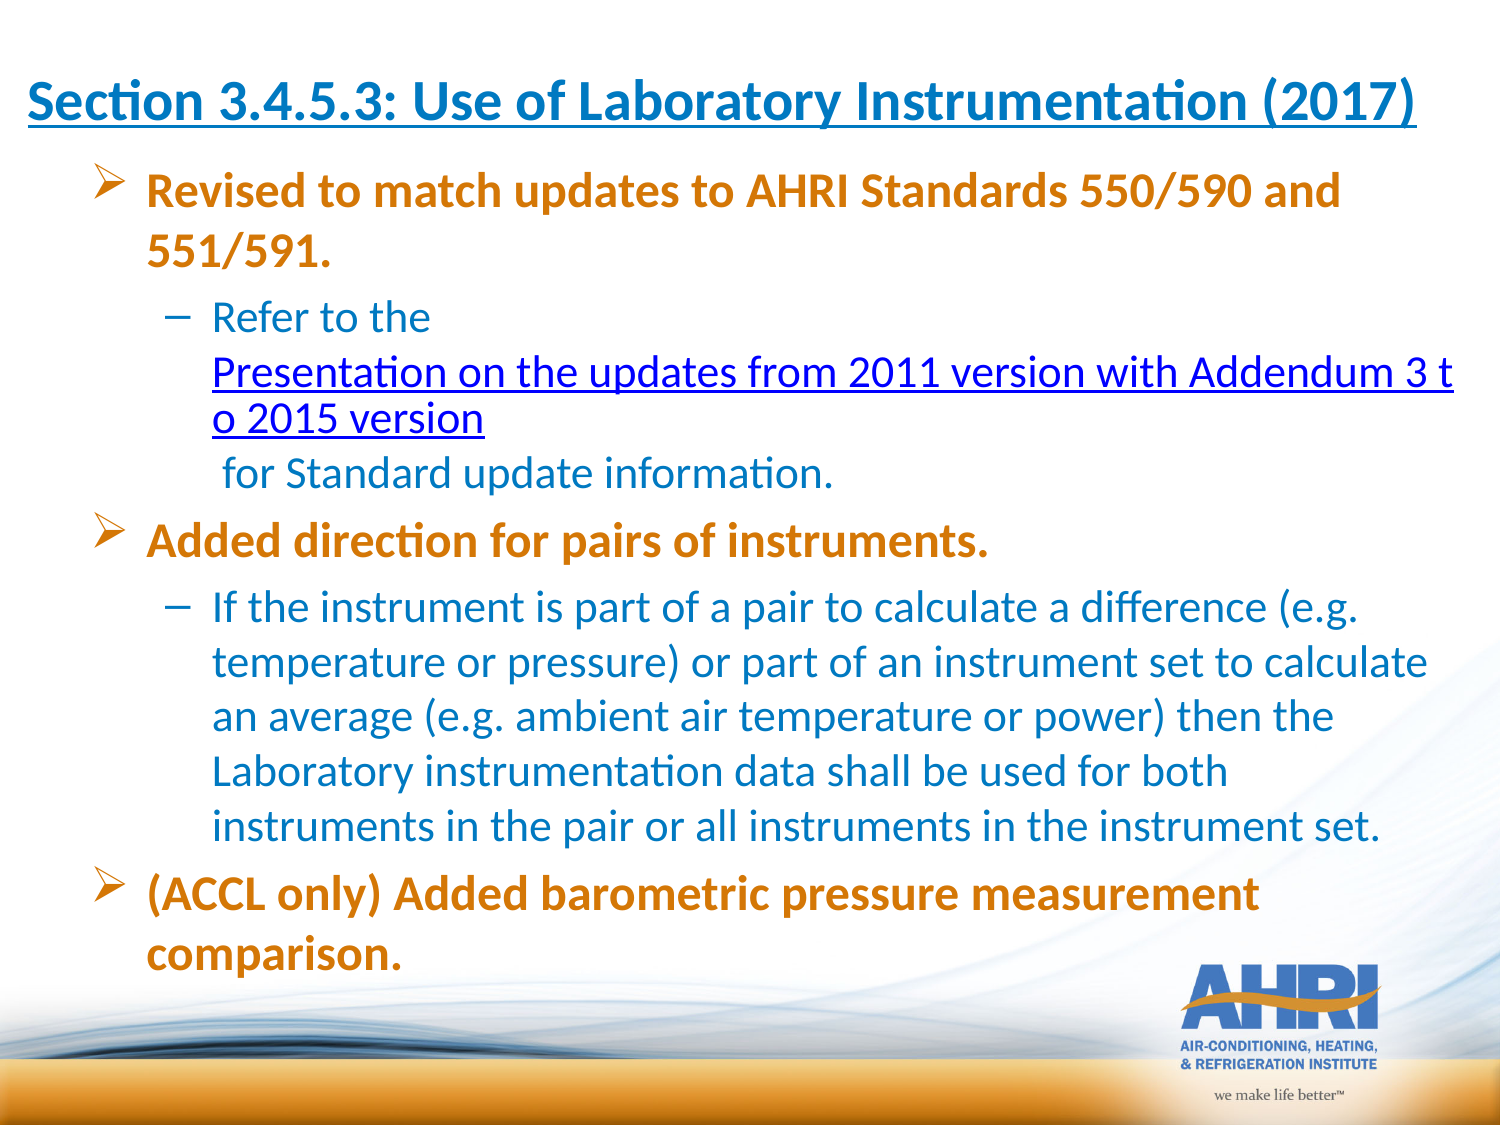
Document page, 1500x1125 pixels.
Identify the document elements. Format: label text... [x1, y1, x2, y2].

picture [0, 0, 1500, 1125]
list Revised to match updates to AHRI Standards 550/590 and 551/591. Refer to the Presentation on the updates from 2011 version with Addendum 3 to 2015 version for Standard update information. Added direction for pairs of instruments. If the instrument is part of a pair to calculate a difference (e.g. temperature or pressure) or part of an instrument set to calculate an average (e.g. ambient air temperature or power) then the Laboratory instrumentation data shall be used for both instruments in the pair or all instruments in the instrument set. (ACCL only) Added barometric pressure measurement comparison. [75, 149, 1475, 1038]
title Section 3.4.5.3: Use of Laboratory Instrumentation (2017) [12, 45, 1475, 150]
